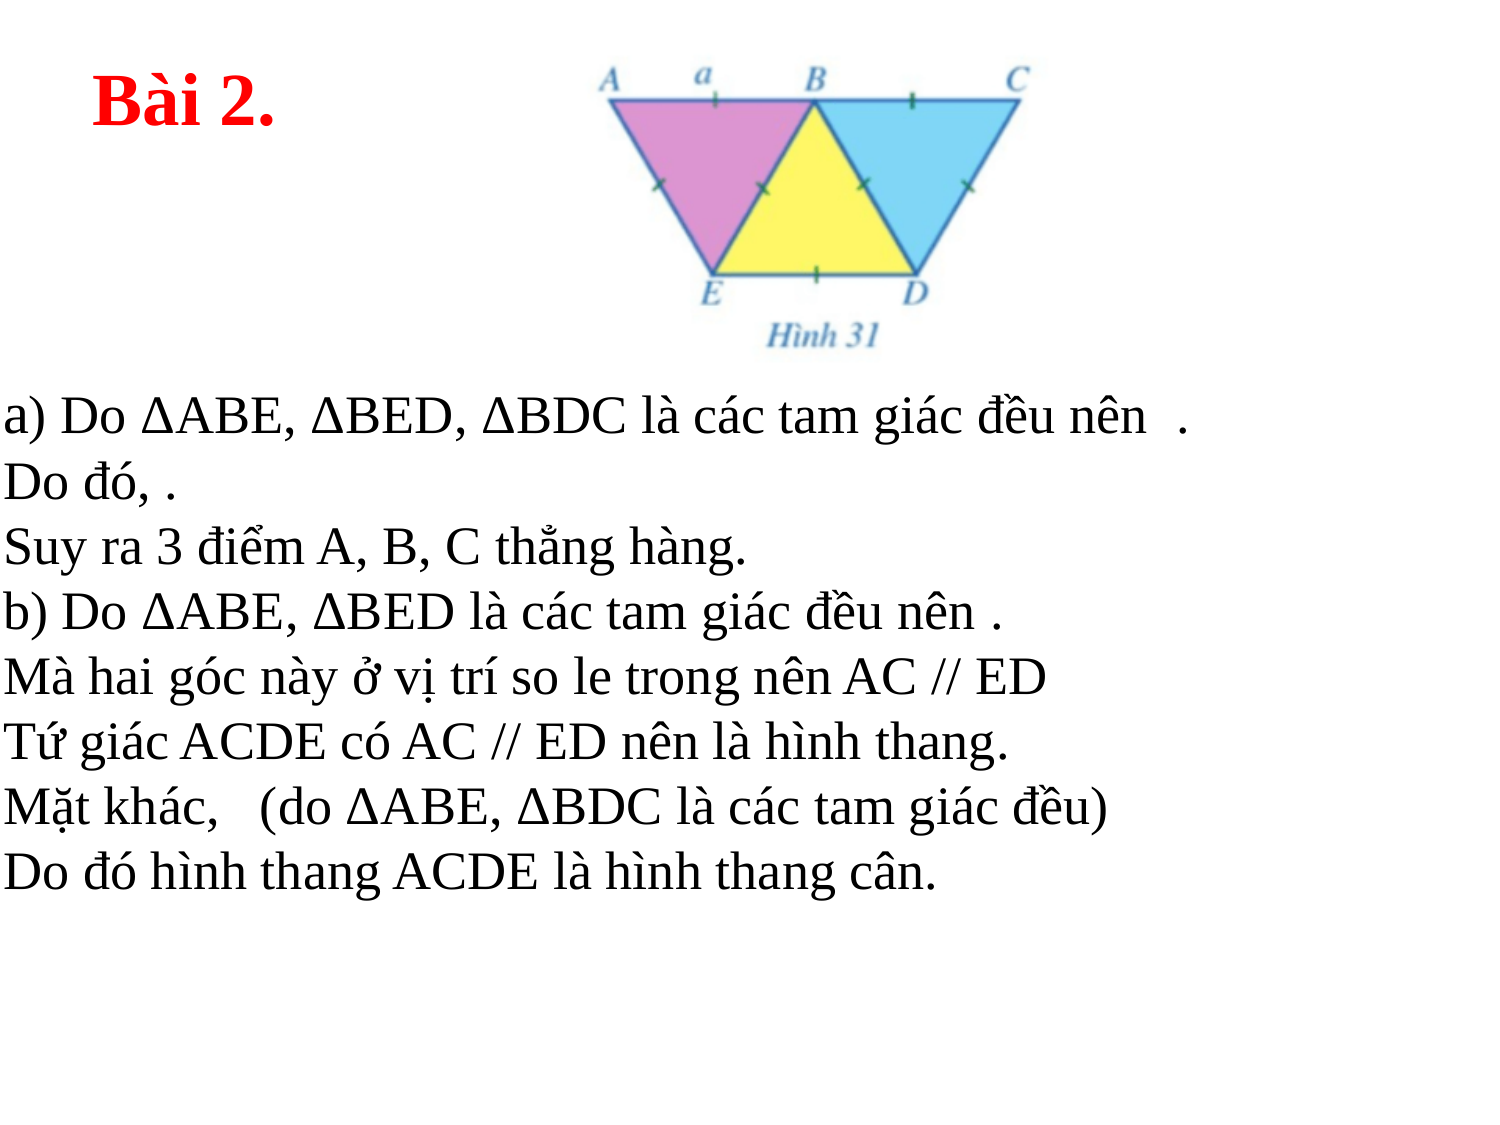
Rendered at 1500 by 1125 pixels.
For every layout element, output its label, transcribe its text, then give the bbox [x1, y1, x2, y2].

picture [560, 42, 1055, 364]
text_box Bài 2. [77, 42, 291, 148]
